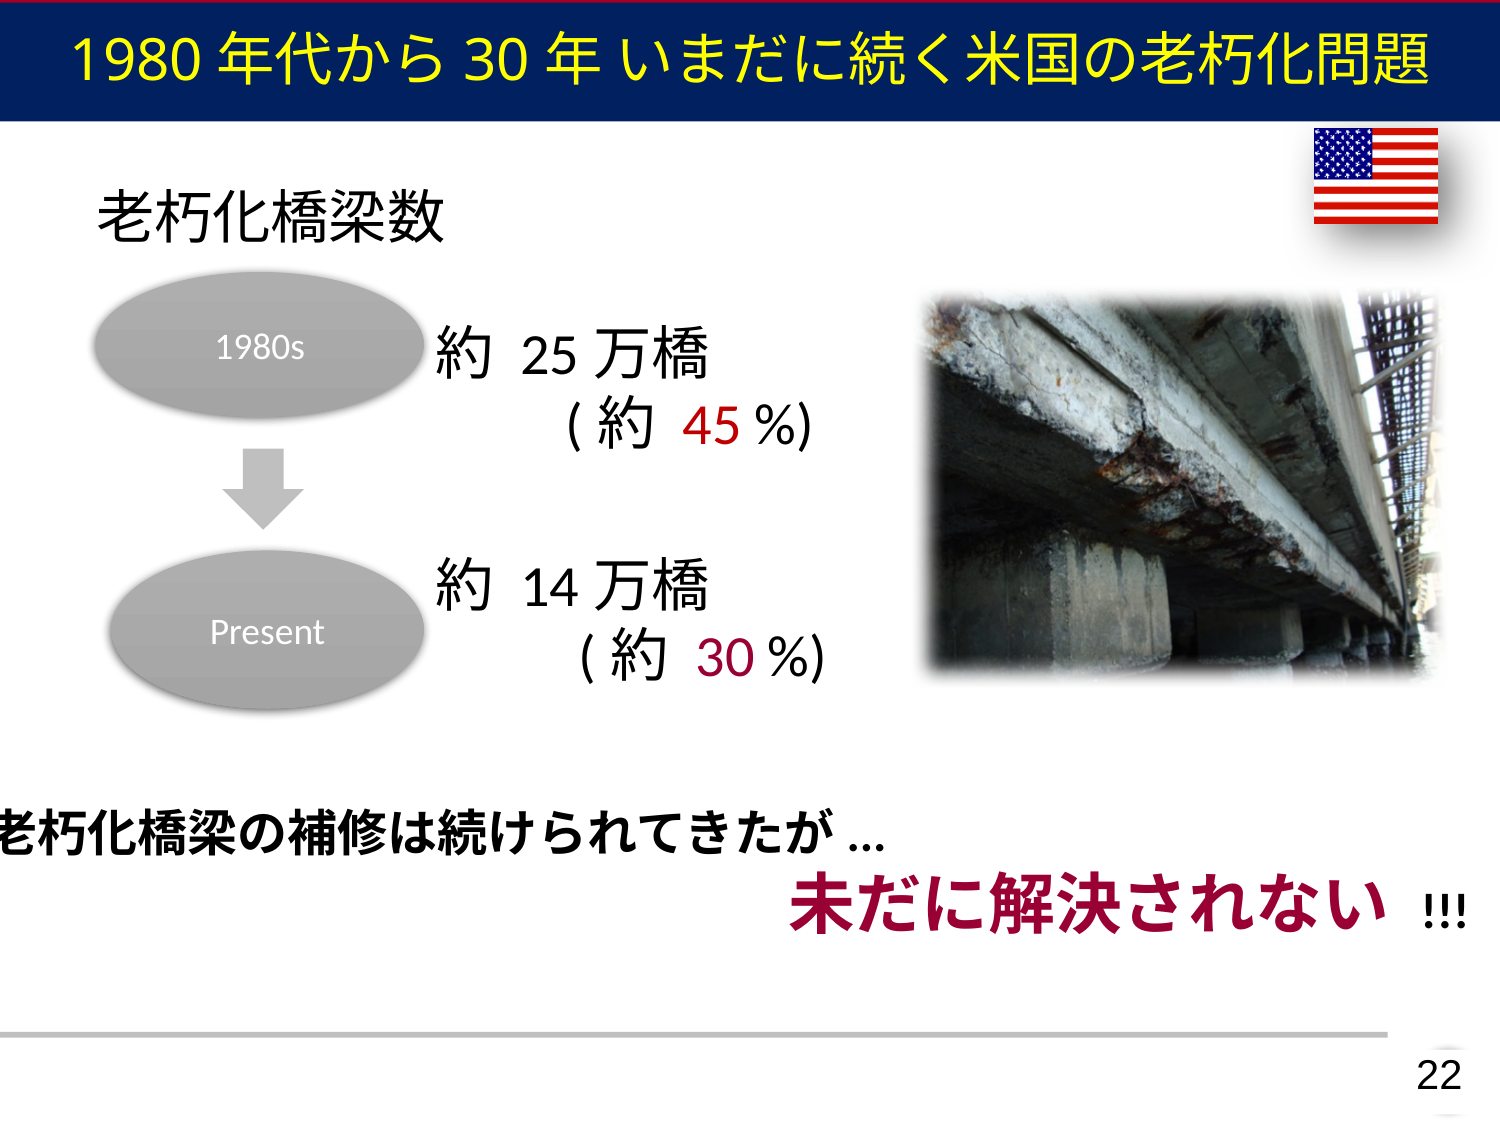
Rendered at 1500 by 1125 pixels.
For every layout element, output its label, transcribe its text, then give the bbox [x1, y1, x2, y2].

text_box [219, 447, 307, 532]
text_box 老朽化橋梁の補修は続けられてきたが... 未だに解決されない !!! [0, 794, 1485, 950]
text_box 約 14万橋 (約 30 %) [420, 540, 843, 696]
text_box Present [111, 550, 420, 709]
text_box 老朽化橋梁数 [81, 172, 461, 258]
picture [1314, 128, 1438, 224]
text_box 22 [1127, 1042, 1478, 1103]
text_box [1399, 1049, 1487, 1115]
title 1980年代から30年 いまだに続く米国の老朽化問題 [0, 2, 1500, 122]
text_box 約 25万橋 (約 45 %) [420, 308, 830, 464]
text_box 1980s [95, 272, 420, 417]
picture [910, 285, 1448, 689]
